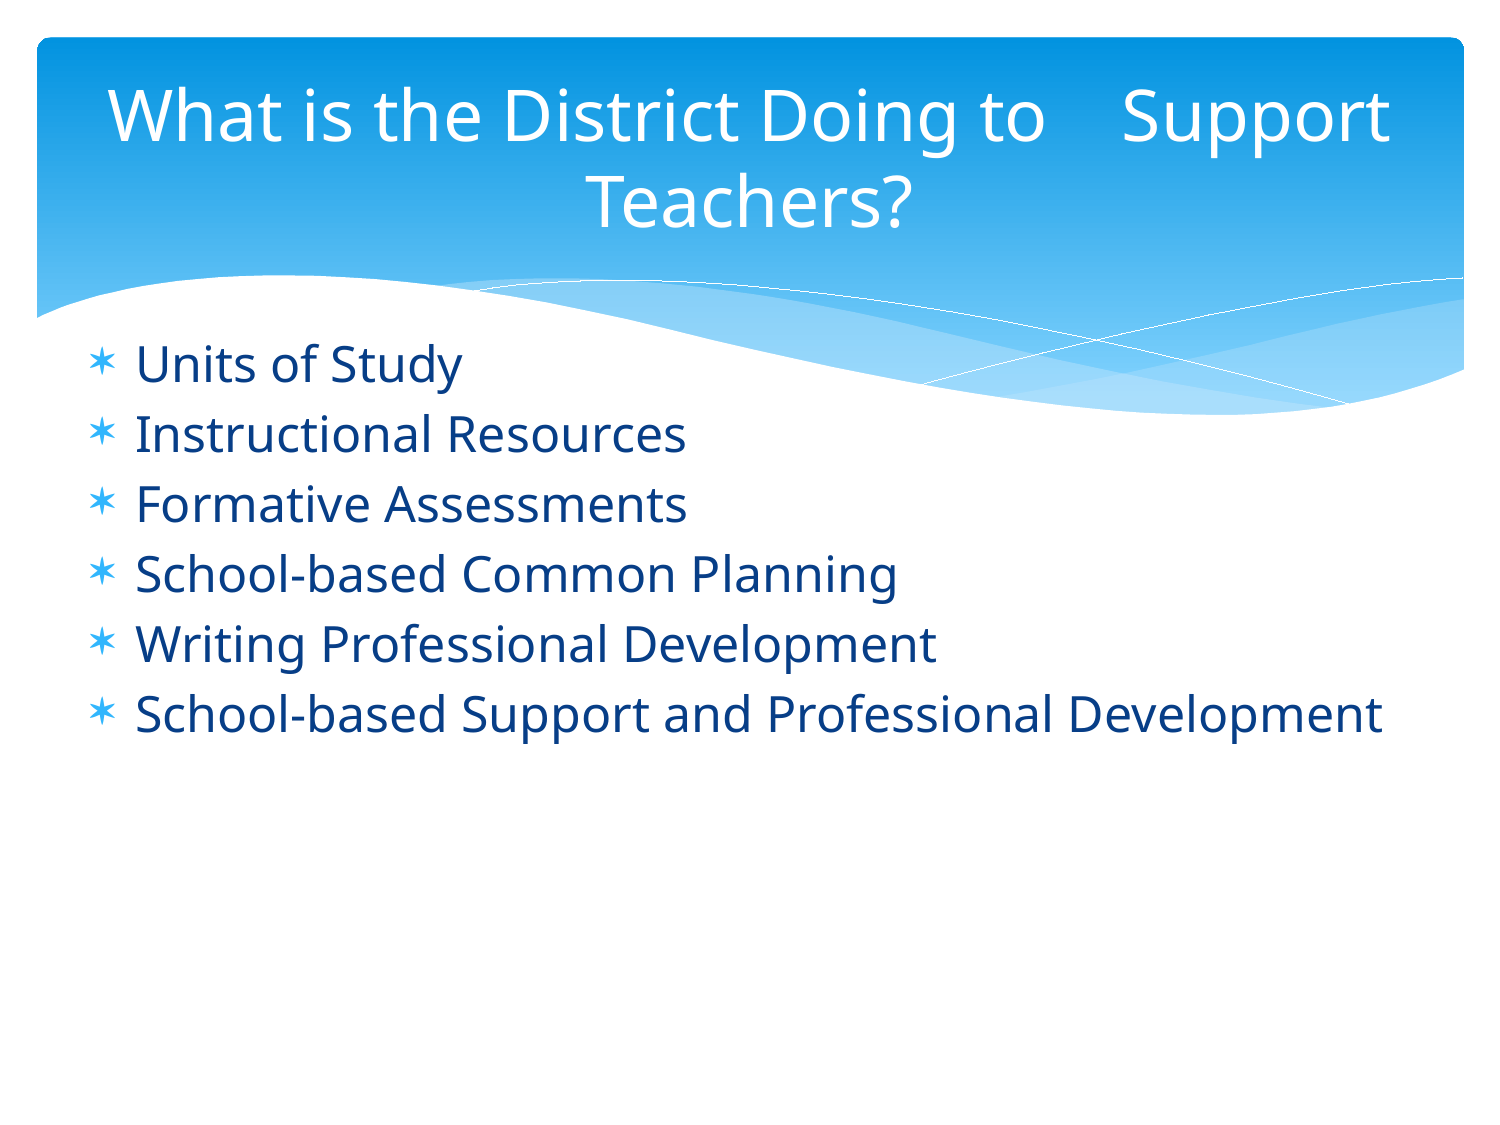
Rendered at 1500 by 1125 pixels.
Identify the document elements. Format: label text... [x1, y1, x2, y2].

title What is the District Doing to Support Teachers? [75, 62, 1425, 250]
list Units of Study Instructional Resources Formative Assessments School-based Common Planning Writing Professional Development School-based Support and Professional Development [75, 324, 1425, 1068]
